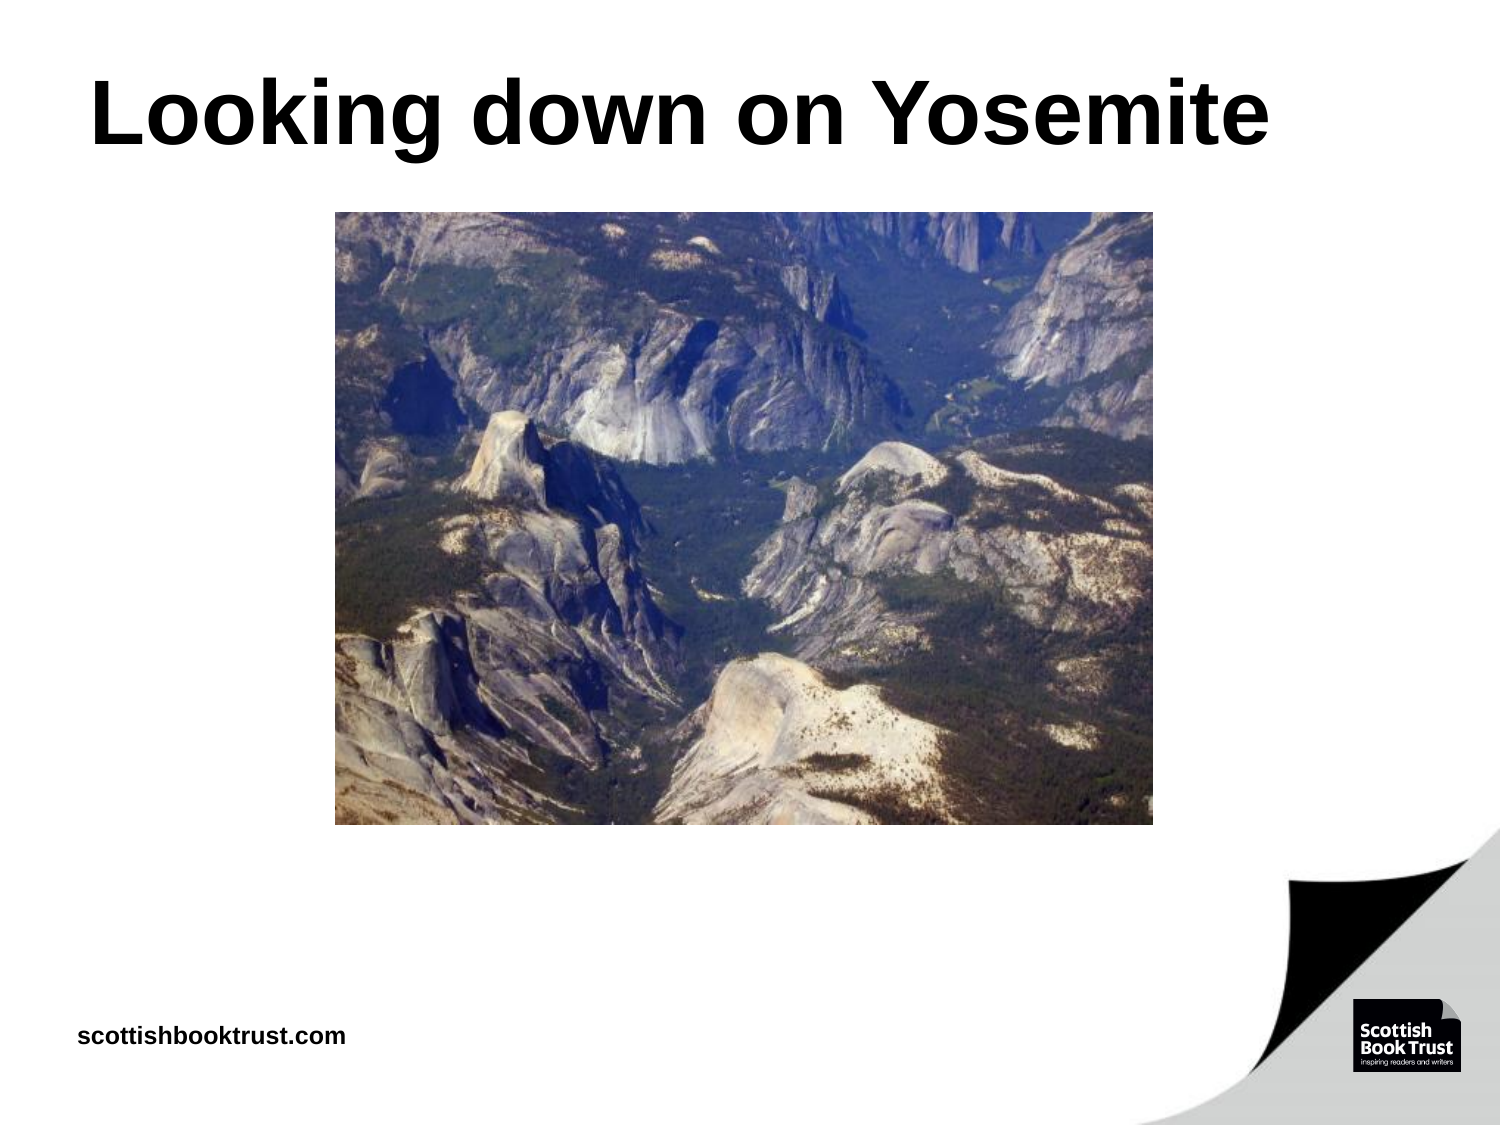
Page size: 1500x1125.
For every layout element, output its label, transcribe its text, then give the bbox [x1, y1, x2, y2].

picture [0, 0, 1500, 1125]
title Looking down on Yosemite [75, 45, 1425, 233]
text_box scottishbooktrust.com [62, 1012, 513, 1058]
